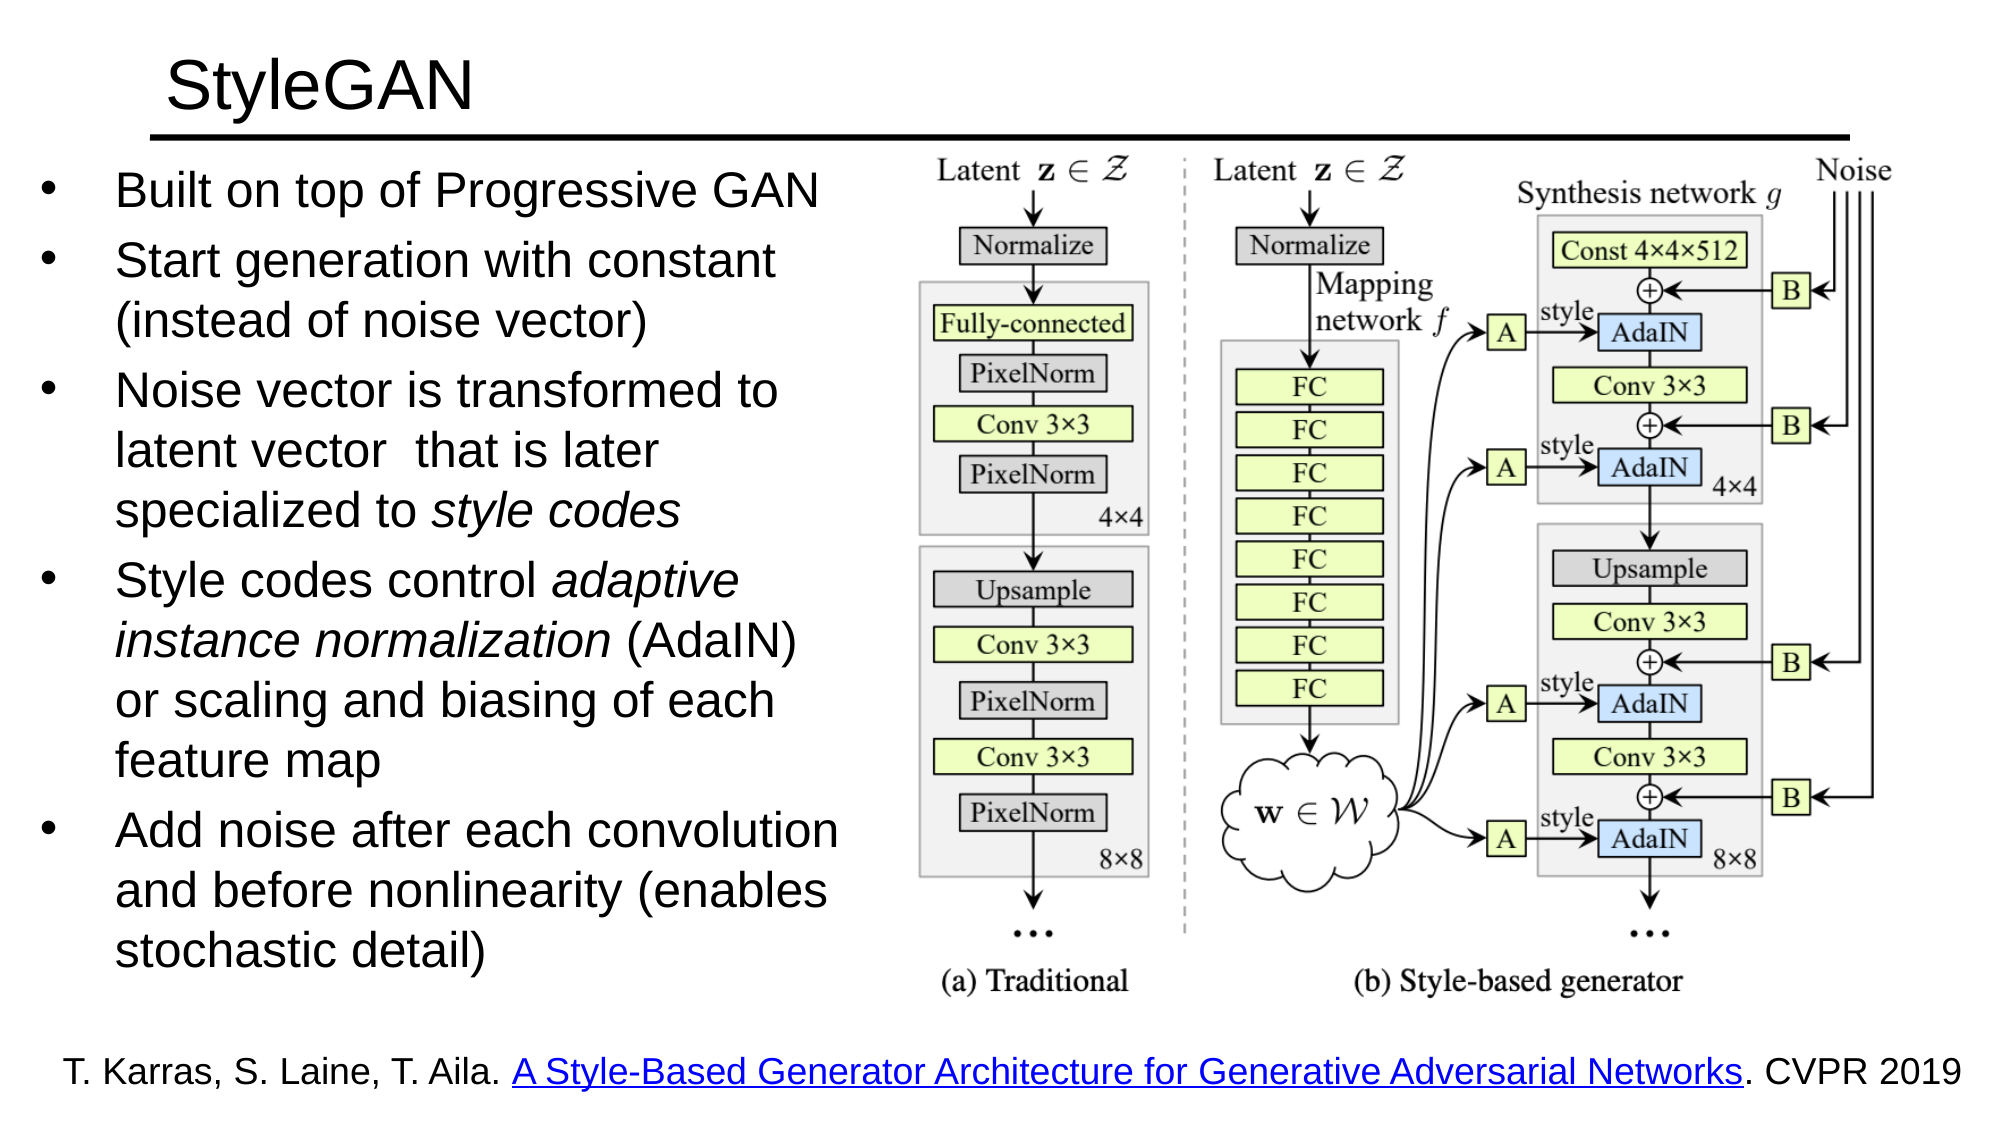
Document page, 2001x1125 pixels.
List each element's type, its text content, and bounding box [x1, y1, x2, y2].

text_box T. Karras, S. Laine, T. Aila. A Style-Based Generator Architecture for Generative Adversarial Networks. CVPR 2019 [24, 1039, 2000, 1100]
title StyleGAN [149, 12, 1851, 151]
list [898, 143, 1901, 1007]
